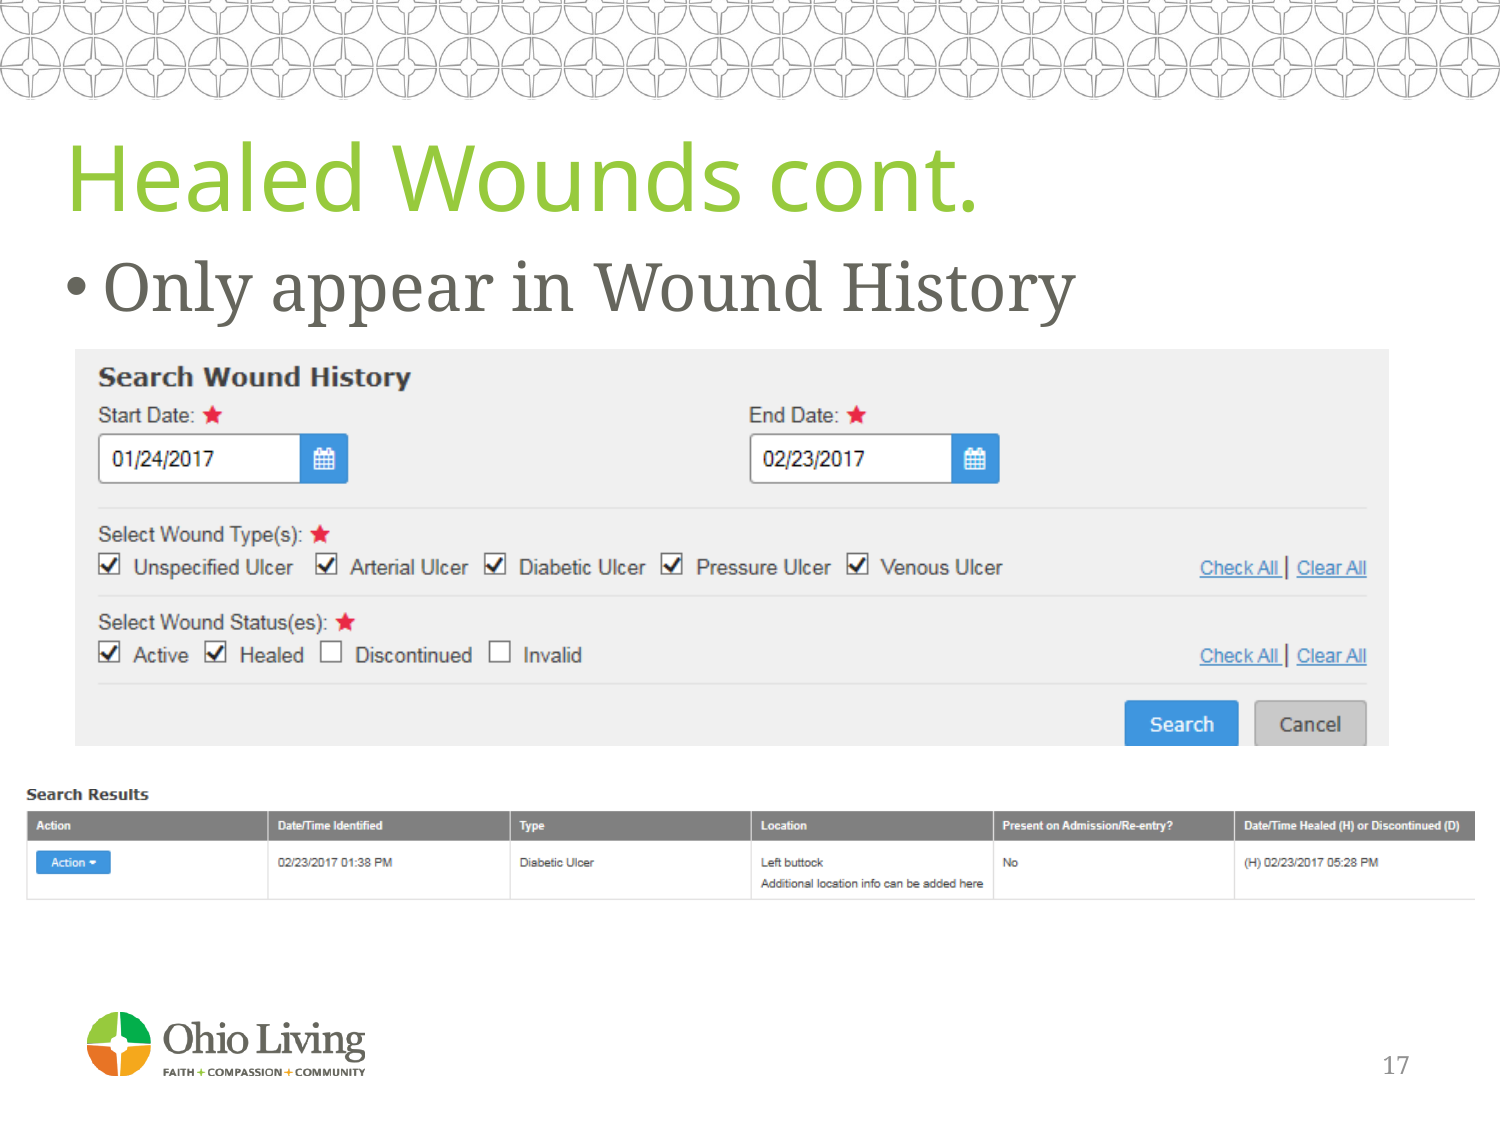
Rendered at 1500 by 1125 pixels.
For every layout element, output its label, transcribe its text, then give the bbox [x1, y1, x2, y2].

title Healed Wounds cont. [50, 112, 1400, 250]
picture [0, 0, 1500, 100]
picture [87, 1012, 365, 1076]
slide_number 17 [1074, 1042, 1425, 1103]
picture [24, 789, 1476, 905]
picture [74, 349, 1390, 746]
list Only appear in Wound History [50, 237, 1413, 400]
